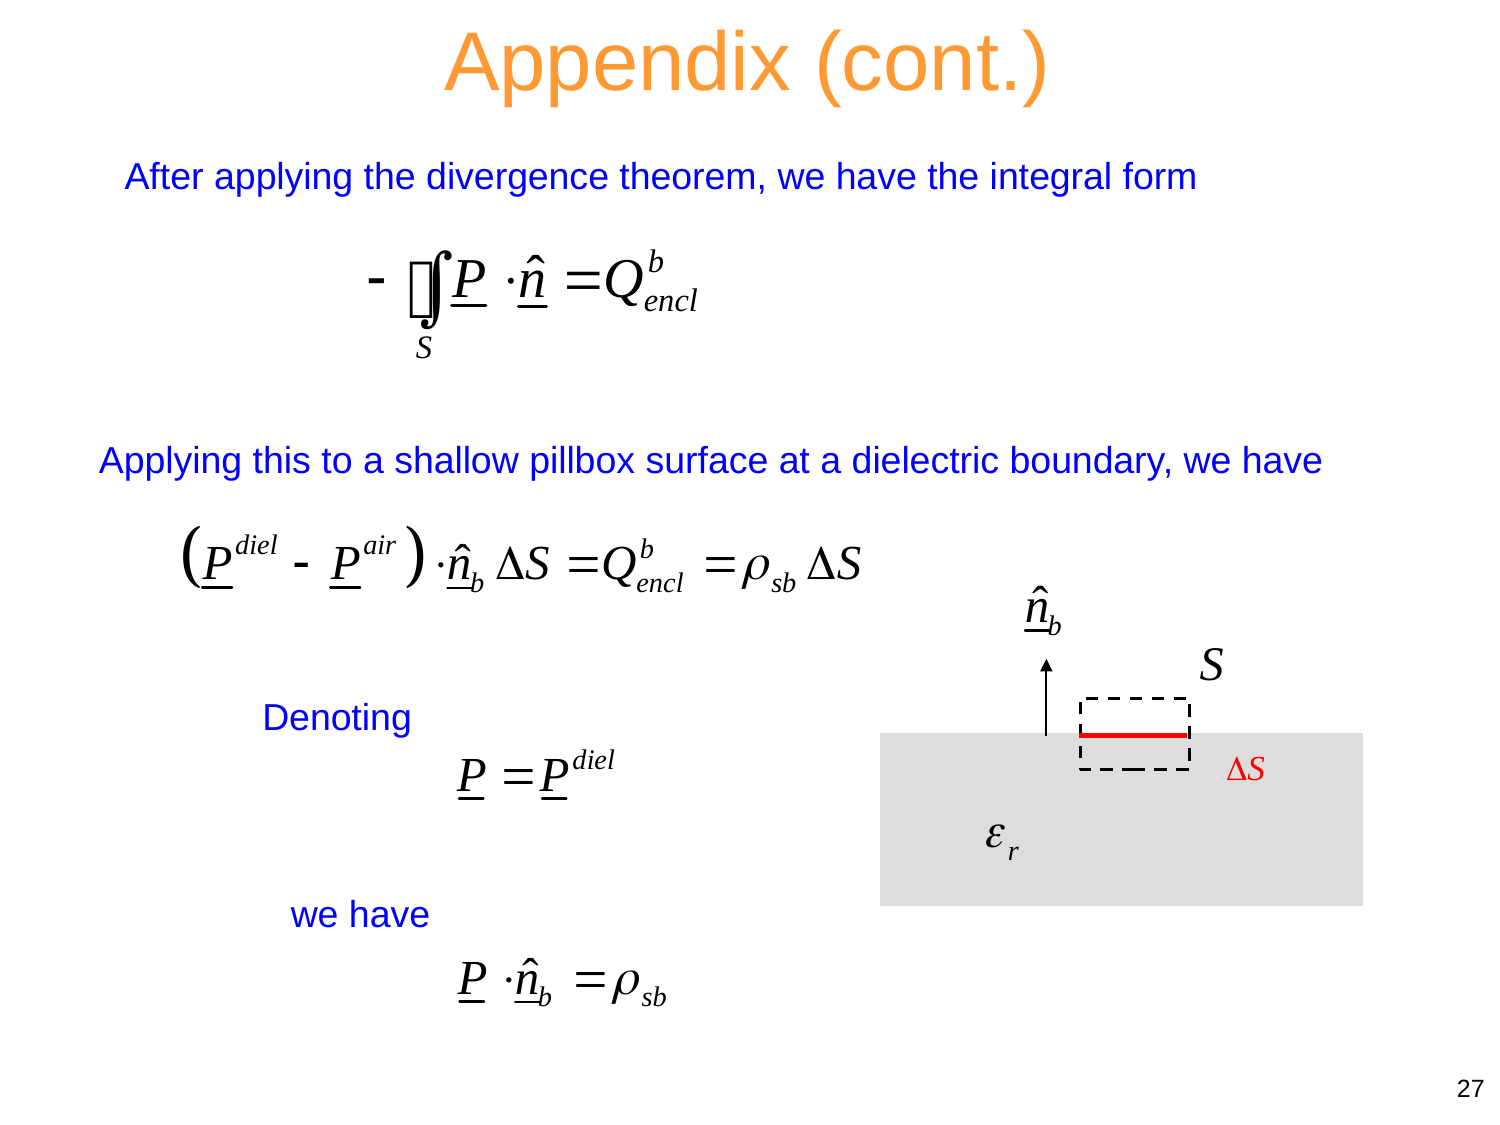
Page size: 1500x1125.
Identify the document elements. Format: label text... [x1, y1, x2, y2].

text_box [447, 737, 628, 812]
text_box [358, 226, 711, 373]
text_box After applying the divergence theorem, we have the integral form [109, 144, 1213, 205]
text_box Applying this to a shallow pillbox surface at a dielectric boundary, we have [84, 428, 1339, 489]
text_box Denoting [247, 685, 427, 746]
slide_number 27 [1187, 1050, 1500, 1125]
text_box Appendix (cont.) [88, 0, 1406, 115]
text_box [878, 573, 1365, 908]
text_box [448, 944, 678, 1019]
text_box we have [276, 882, 446, 942]
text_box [174, 518, 873, 617]
